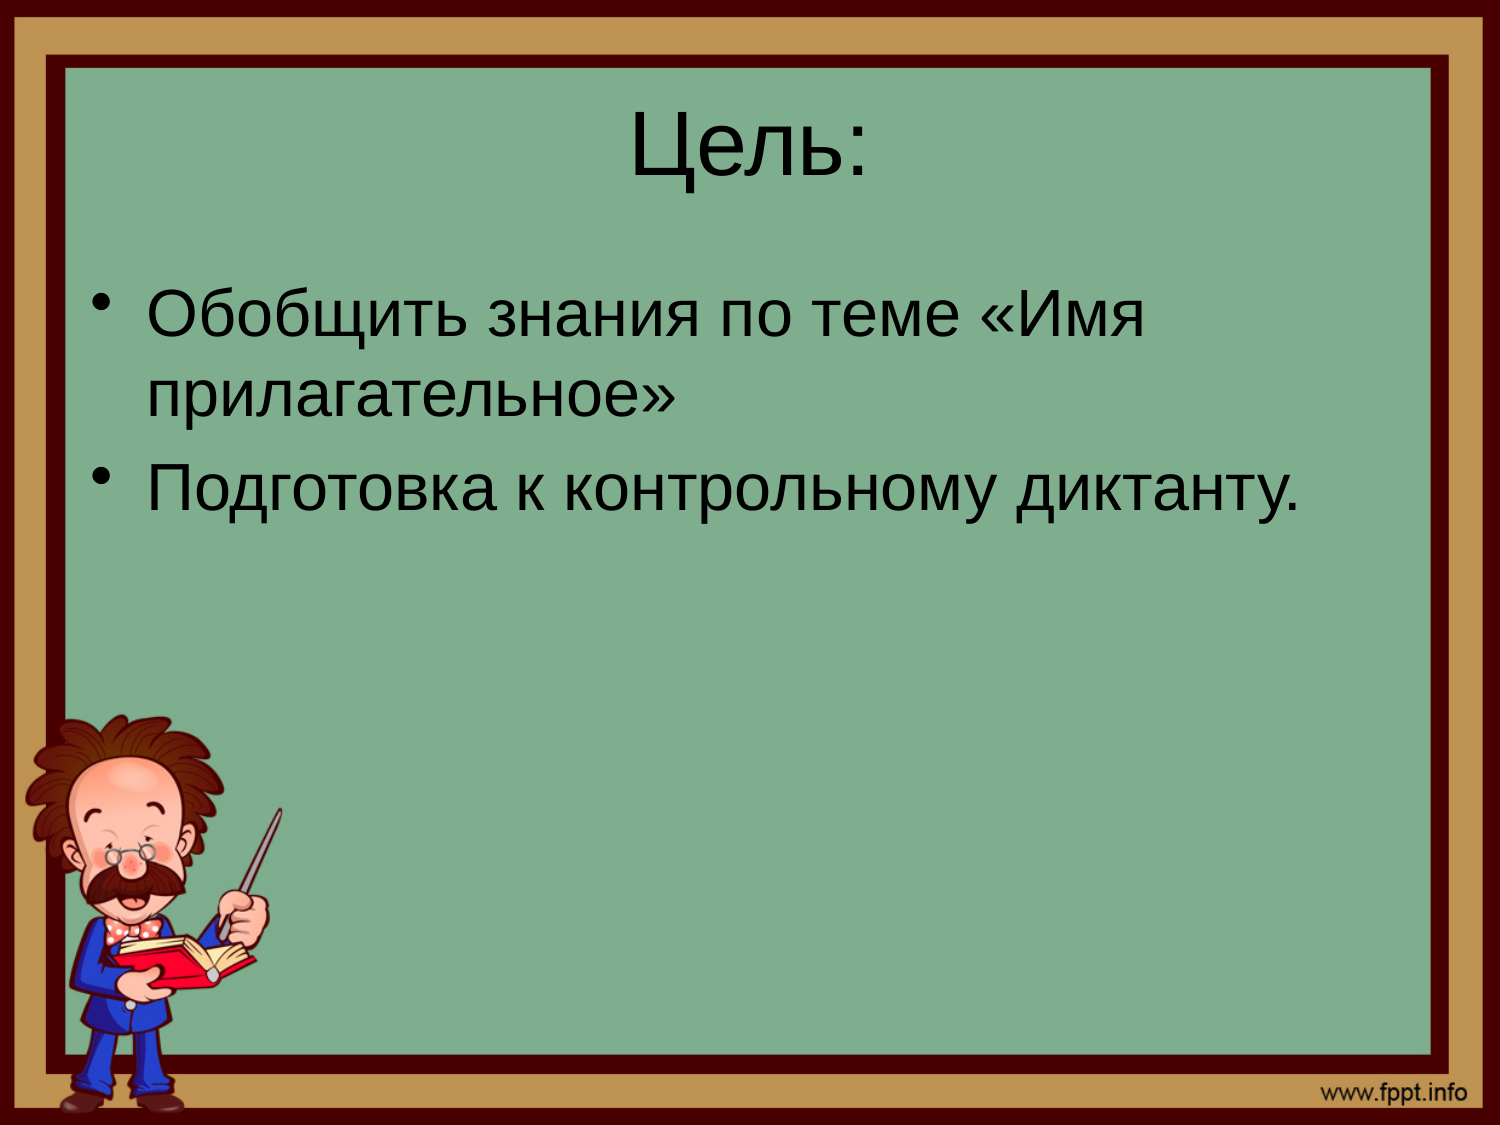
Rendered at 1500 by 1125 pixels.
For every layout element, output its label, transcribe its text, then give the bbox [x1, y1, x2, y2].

list Обобщить знания по теме «Имя прилагательное» Подготовка к контрольному диктанту. [74, 262, 1426, 1006]
picture [0, 0, 1500, 1125]
title Цель: [74, 44, 1426, 233]
